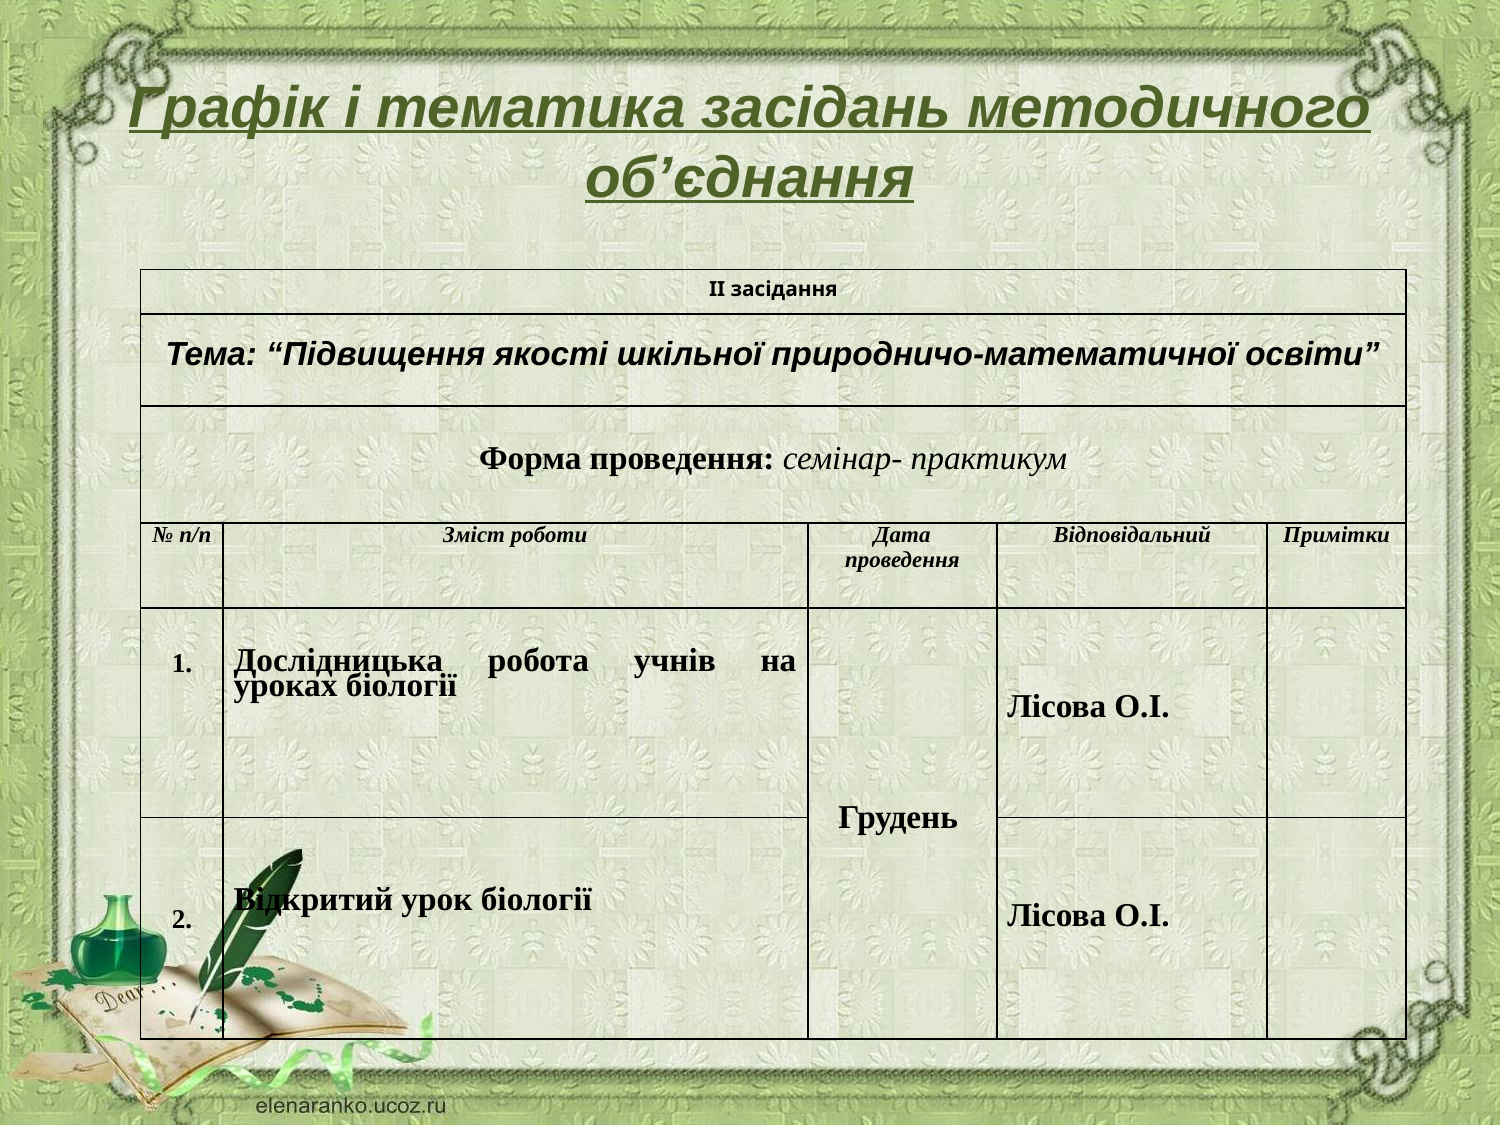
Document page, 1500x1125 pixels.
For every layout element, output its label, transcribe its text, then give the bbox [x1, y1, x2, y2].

table_cell № п/п [141, 524, 222, 607]
table_cell [1268, 818, 1405, 1038]
table_cell Примітки [1268, 524, 1405, 607]
table_cell Грудень [809, 609, 996, 1038]
table_cell 1. [141, 609, 222, 817]
table_cell [1268, 609, 1405, 817]
table_cell Форма проведення: семінар- практикум [141, 407, 1405, 522]
table_cell Дослідницька робота учнів на уроках біології [224, 609, 807, 817]
table_cell Лісова О.І. [998, 818, 1266, 1038]
title Графік і тематика засідань методичного об’єднання [75, 45, 1425, 233]
table_cell Відповідальний [998, 524, 1266, 607]
table_cell 2. [141, 818, 222, 1038]
table_header ІІ засідання [141, 270, 1405, 313]
table_cell Дата проведення [809, 524, 996, 607]
table_cell Тема: “Підвищення якості шкільної природничо-математичної освіти” [141, 315, 1405, 405]
table_cell Лісова О.І. [998, 609, 1266, 817]
table_cell Зміст роботи [224, 524, 807, 607]
picture [0, 0, 1500, 1125]
table_cell Відкритий урок біології [224, 818, 807, 1038]
